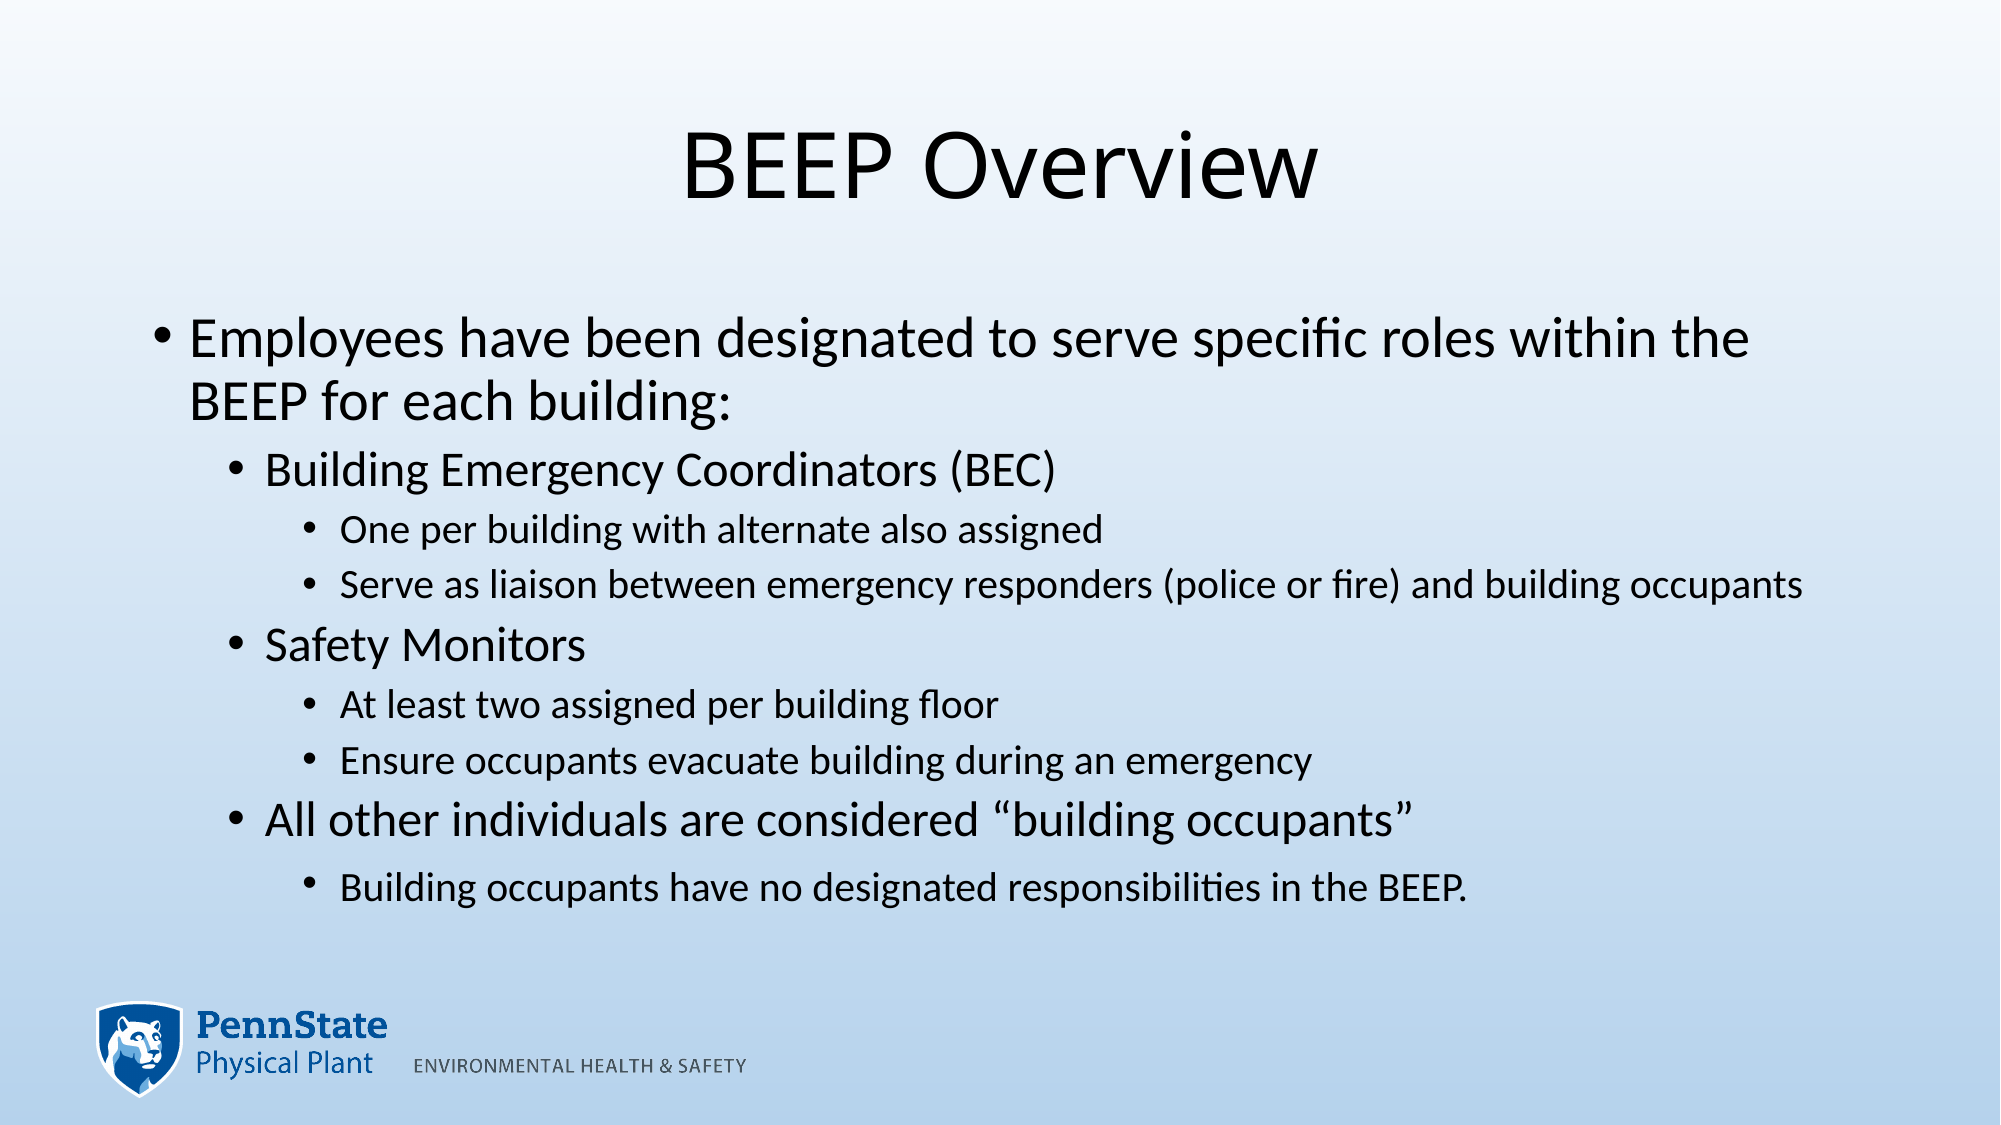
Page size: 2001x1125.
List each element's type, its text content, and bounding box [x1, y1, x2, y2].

title BEEP Overview [137, 59, 1863, 278]
list Employees have been designated to serve specific roles within the BEEP for each building: Building Emergency Coordinators (BEC) One per building with alternate also assigned Serve as liaison between emergency responders (police or fire) and building occupants Safety Monitors At least two assigned per building floor Ensure occupants evacuate building during an emergency All other individuals are considered “building occupants” Building occupants have no designated responsibilities in the BEEP. [137, 299, 1863, 1014]
picture [96, 1001, 747, 1098]
